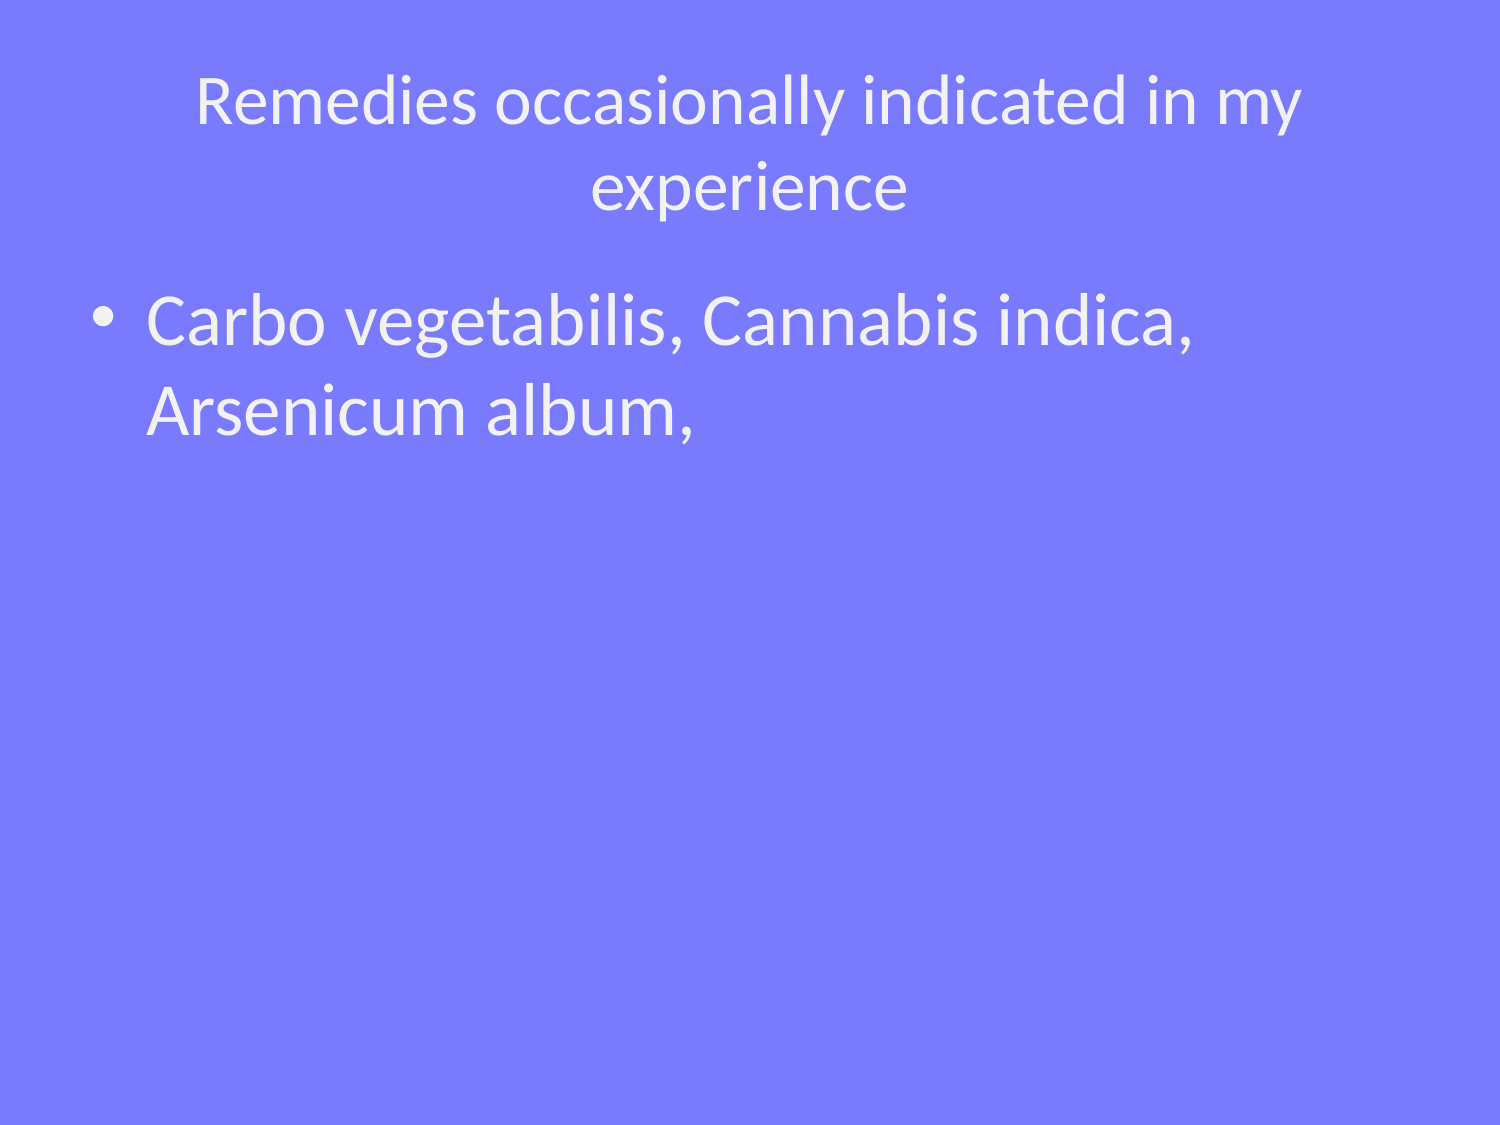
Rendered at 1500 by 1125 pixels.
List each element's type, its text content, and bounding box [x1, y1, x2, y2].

title Remedies occasionally indicated in my experience [75, 45, 1425, 233]
list Carbo vegetabilis, Cannabis indica, Arsenicum album, [75, 262, 1425, 1125]
